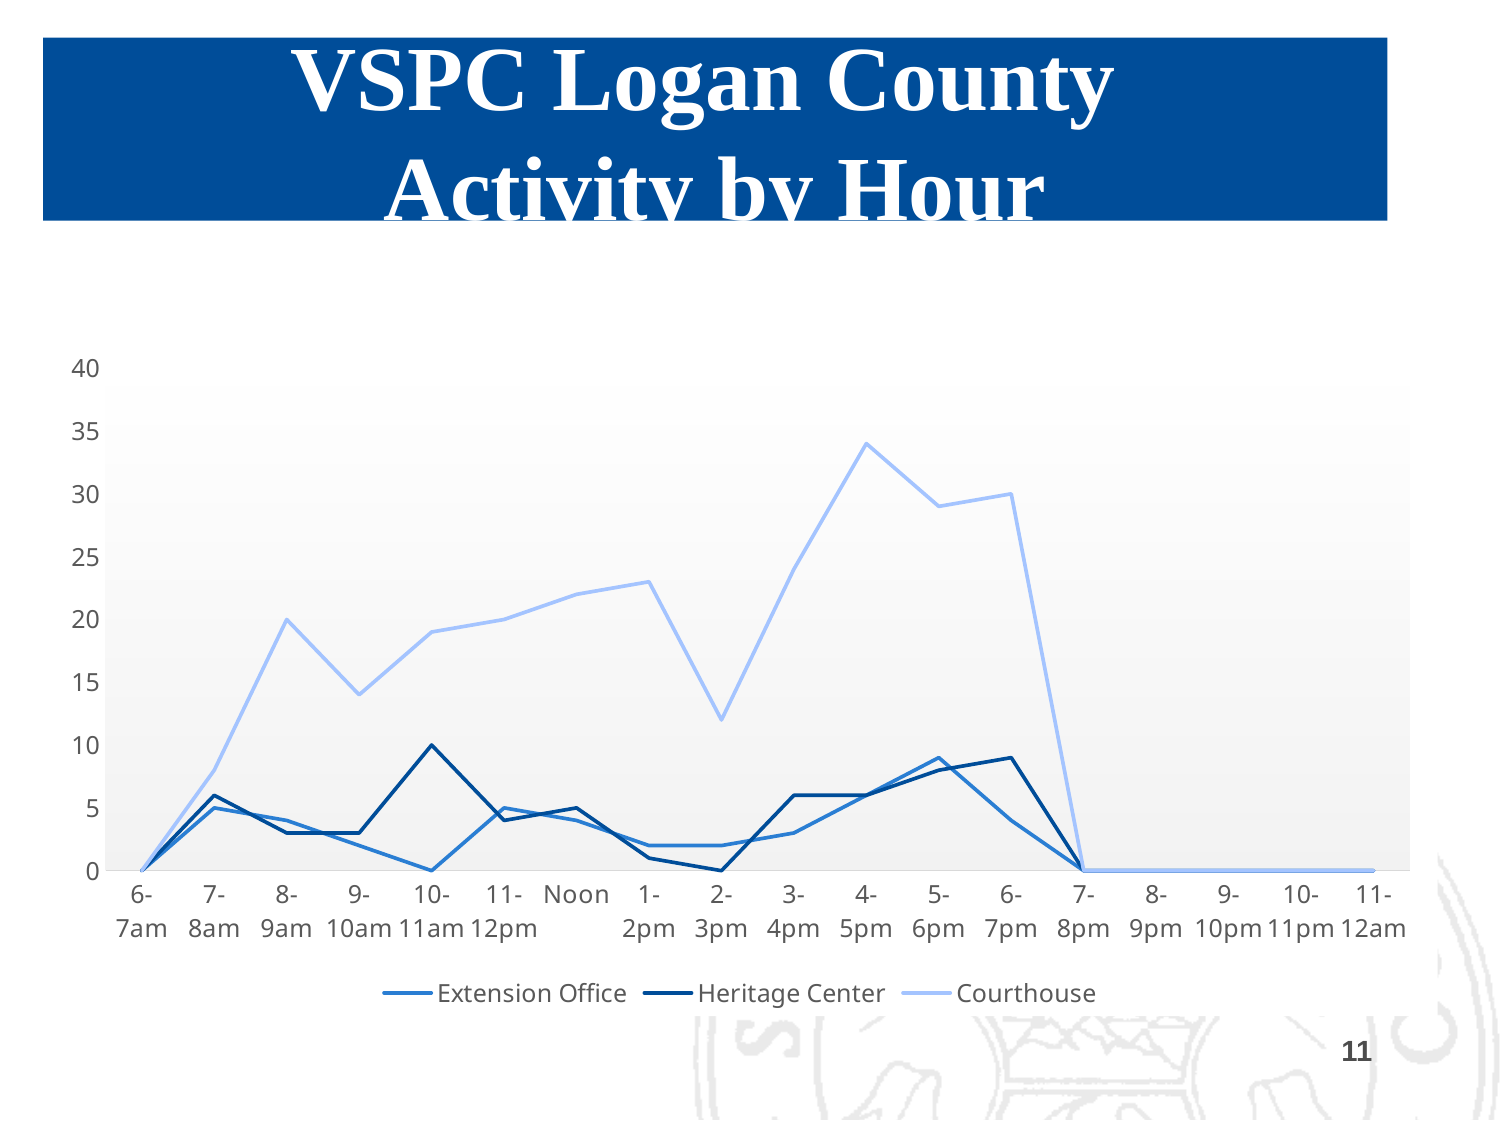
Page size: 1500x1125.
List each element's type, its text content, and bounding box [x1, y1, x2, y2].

chart [42, 337, 1438, 1017]
title VSPC Logan County Activity by Hour [43, 37, 1388, 221]
slide_number 11 [1074, 1026, 1388, 1100]
